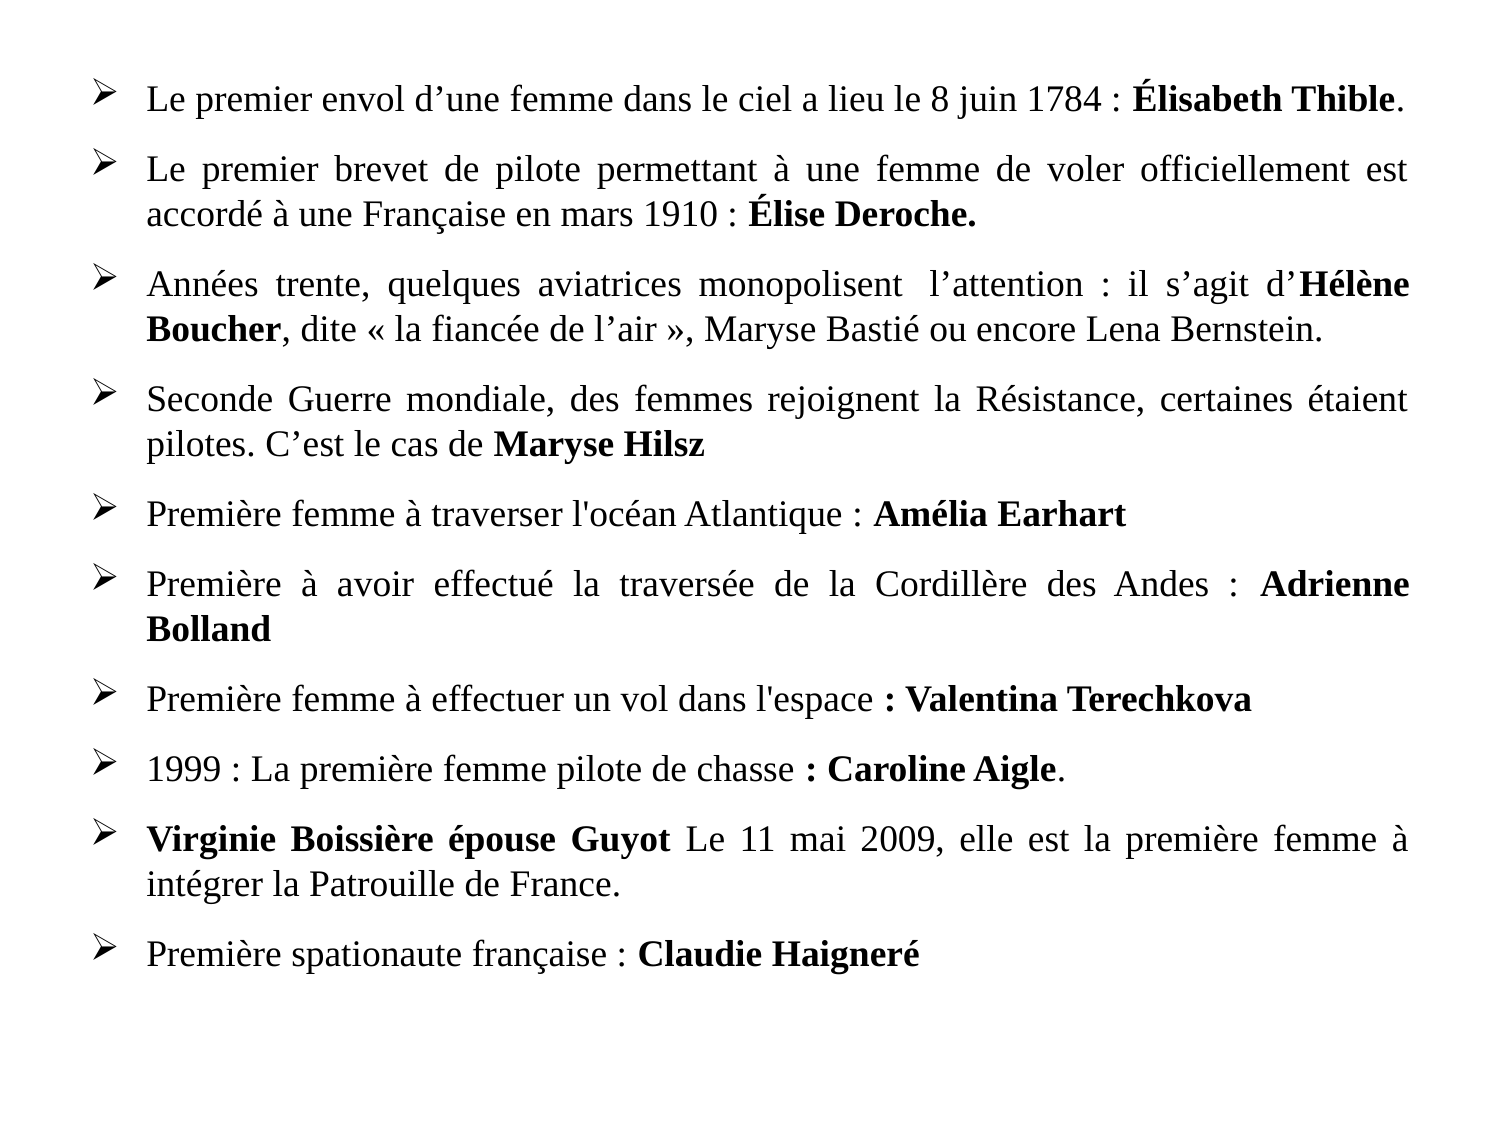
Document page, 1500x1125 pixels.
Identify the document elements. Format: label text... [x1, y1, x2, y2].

list Le premier envol d’une femme dans le ciel a lieu le 8 juin 1784 : Élisabeth Thible. Le premier brevet de pilote permettant à une femme de voler officiellement est accordé à une Française en mars 1910 : Élise Deroche. Années trente, quelques aviatrices monopolisent l’attention : il s’agit d’Hélène Boucher, dite « la fiancée de l’air », Maryse Bastié ou encore Lena Bernstein. Seconde Guerre mondiale, des femmes rejoignent la Résistance, certaines étaient pilotes. C’est le cas de Maryse Hilsz Première femme à traverser l'océan Atlantique : Amélia Earhart Première à avoir effectué la traversée de la Cordillère des Andes : Adrienne Bolland Première femme à effectuer un vol dans l'espace : Valentina Terechkova 1999 : La première femme pilote de chasse : Caroline Aigle. Virginie Boissière épouse Guyot Le 11 mai 2009, elle est la première femme à intégrer la Patrouille de France. Première spationaute française : Claudie Haigneré [75, 66, 1425, 1083]
